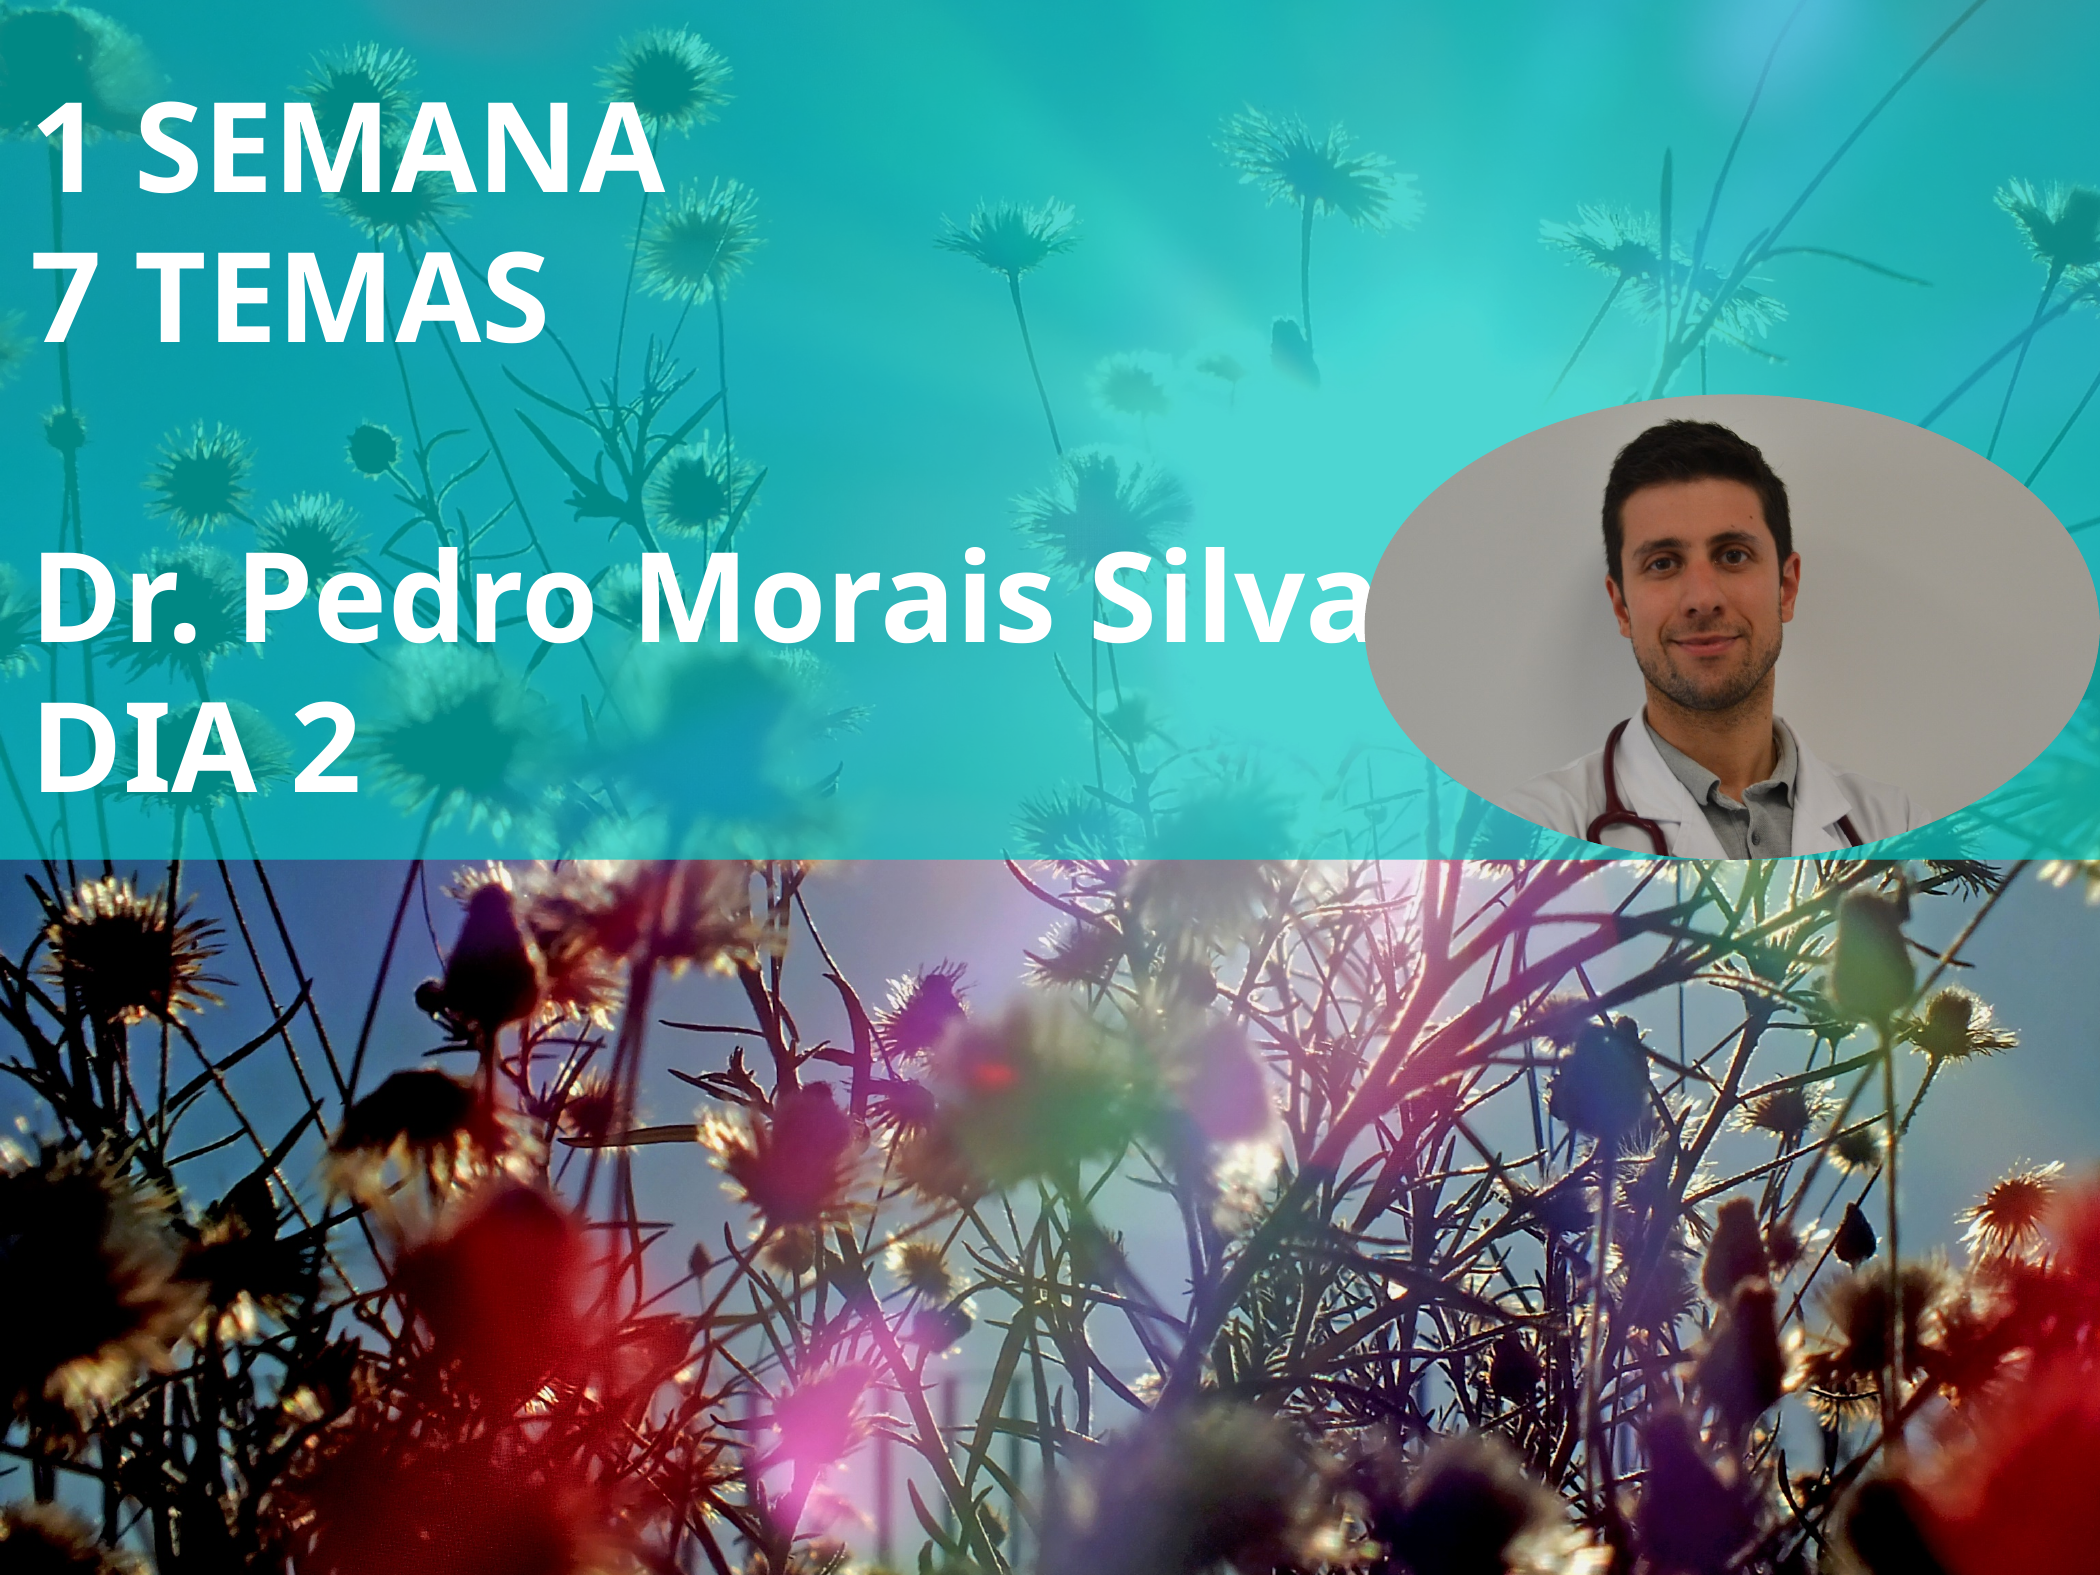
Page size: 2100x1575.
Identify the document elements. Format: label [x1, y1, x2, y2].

picture [0, 863, 2100, 1575]
text_box [0, 0, 2100, 863]
picture [1364, 394, 2100, 860]
